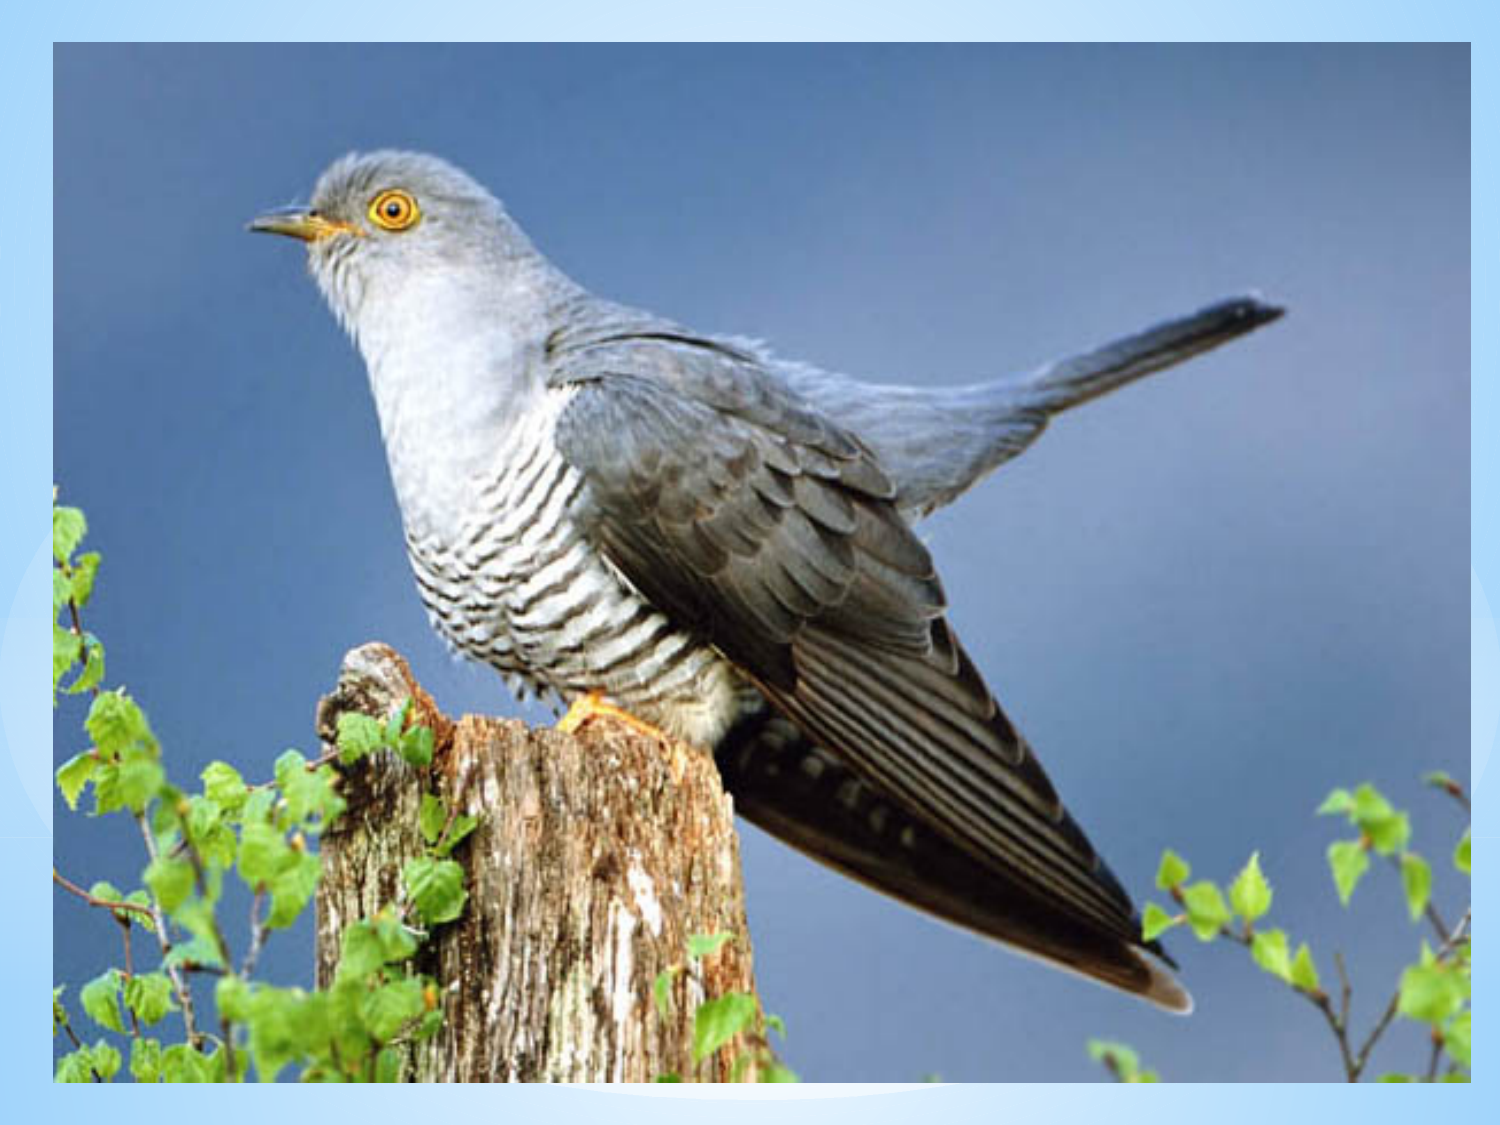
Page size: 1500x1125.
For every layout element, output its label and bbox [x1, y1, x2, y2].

picture [52, 42, 1471, 1083]
